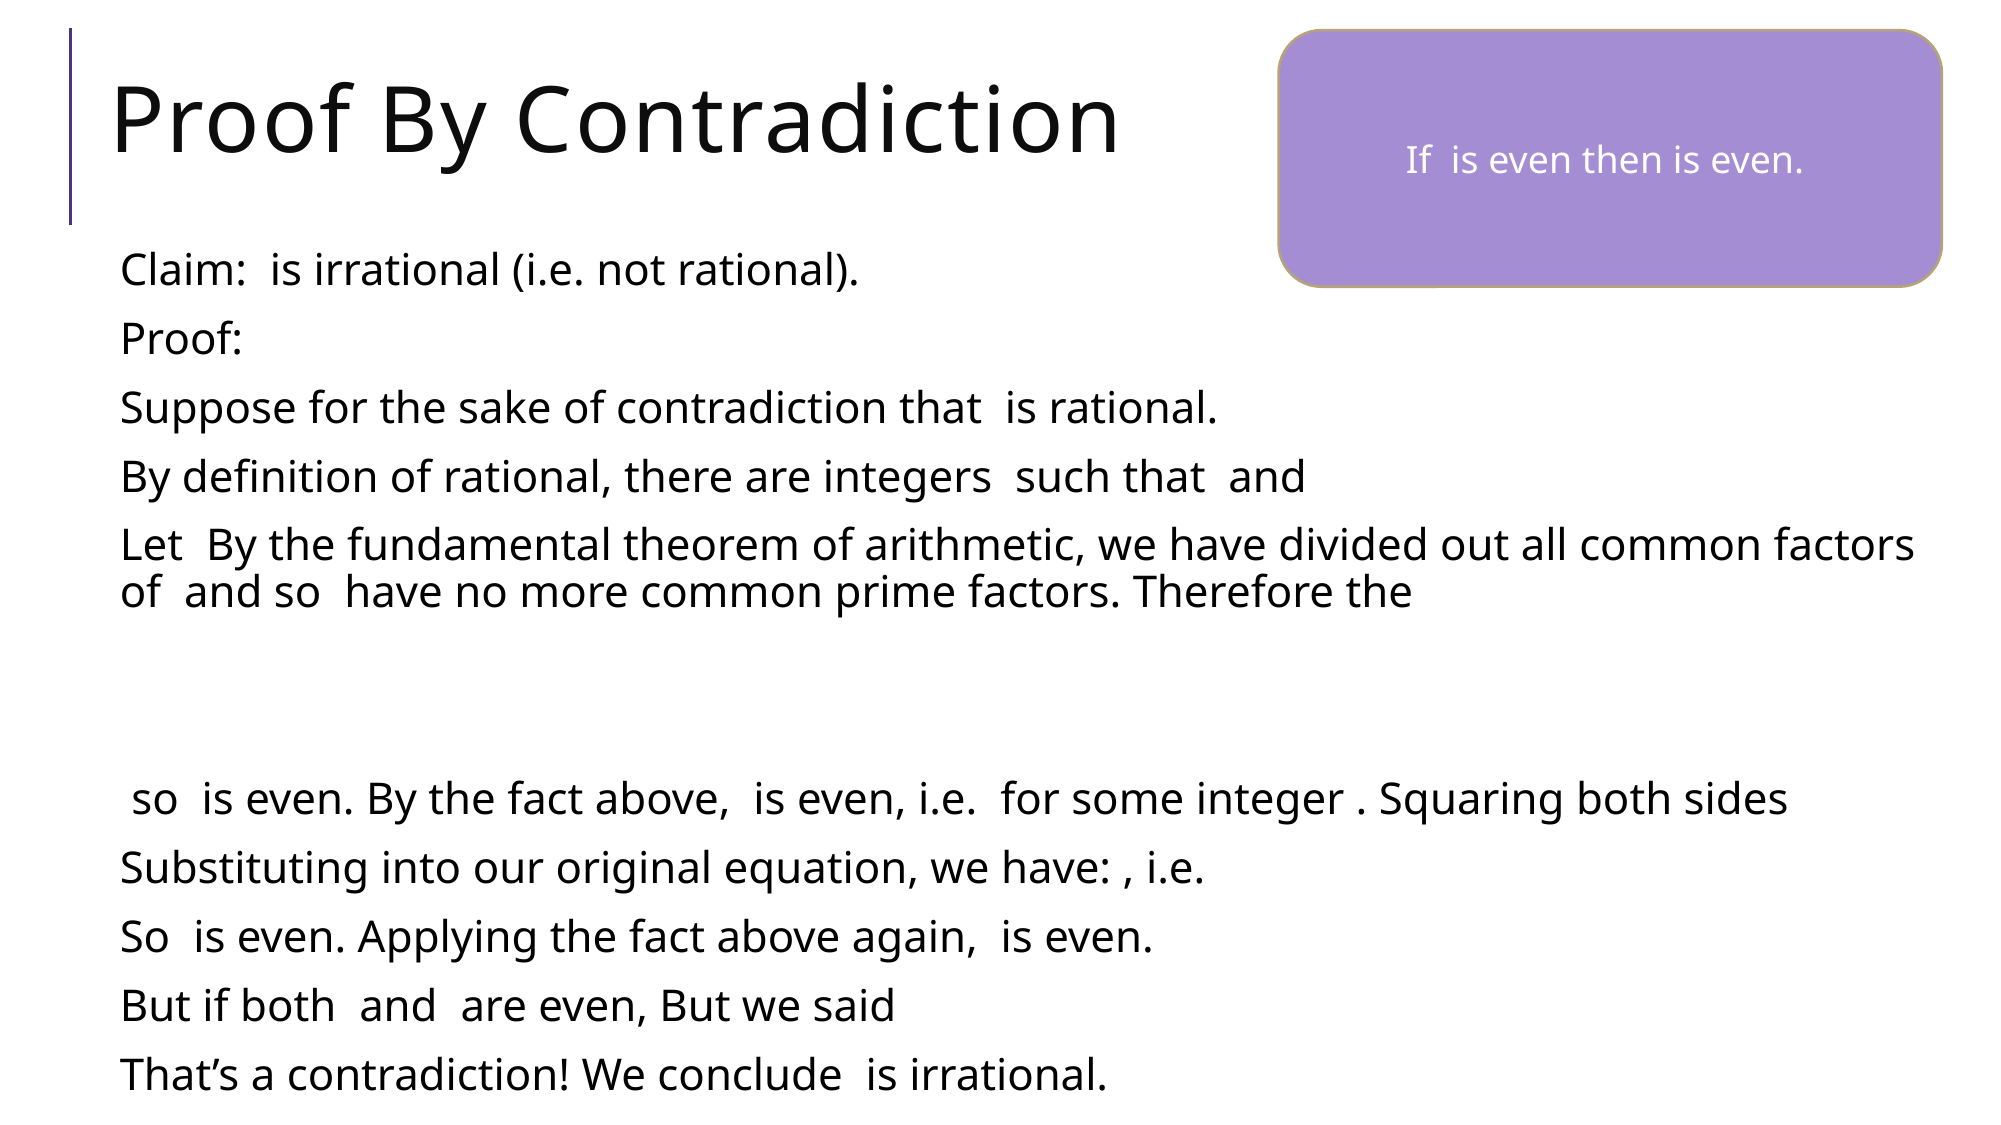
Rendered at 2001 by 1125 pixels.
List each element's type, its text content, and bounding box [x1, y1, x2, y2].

title Proof By Contradiction [94, 43, 1288, 210]
